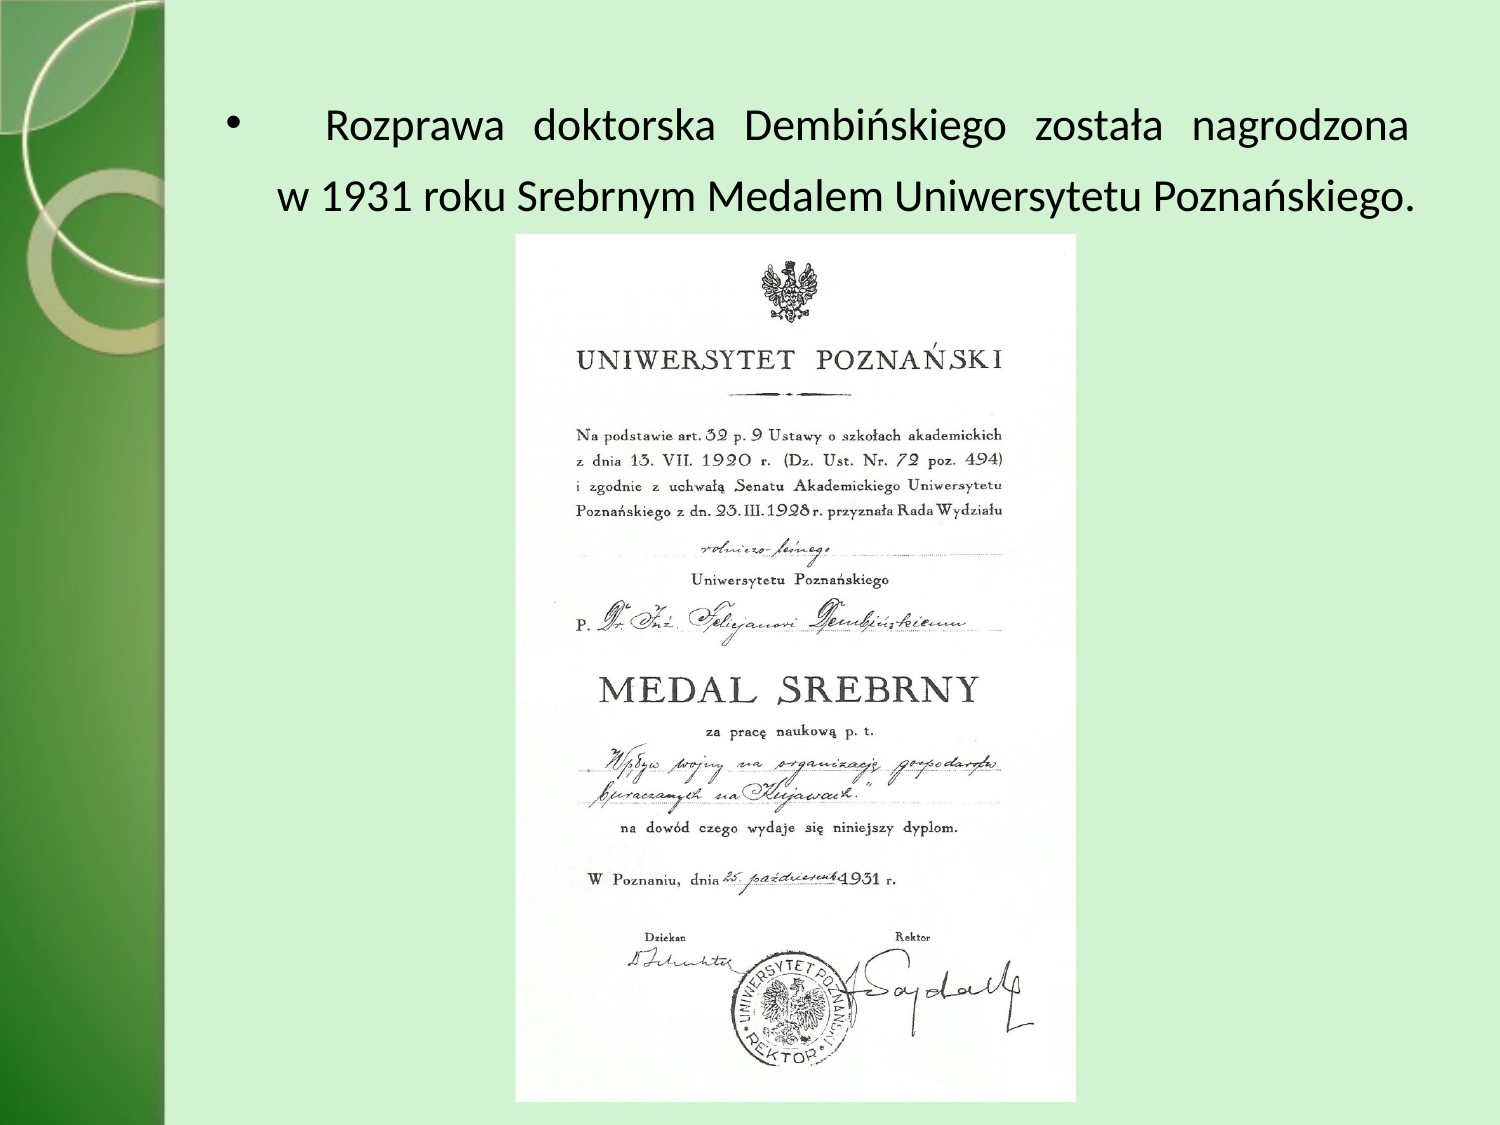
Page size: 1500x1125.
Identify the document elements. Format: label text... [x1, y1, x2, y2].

picture [0, 0, 1500, 1125]
text_box Rozprawa doktorska Dembińskiego została nagrodzona w 1931 roku Srebrnym Medalem Uniwersytetu Poznańskiego. [210, 70, 1454, 228]
